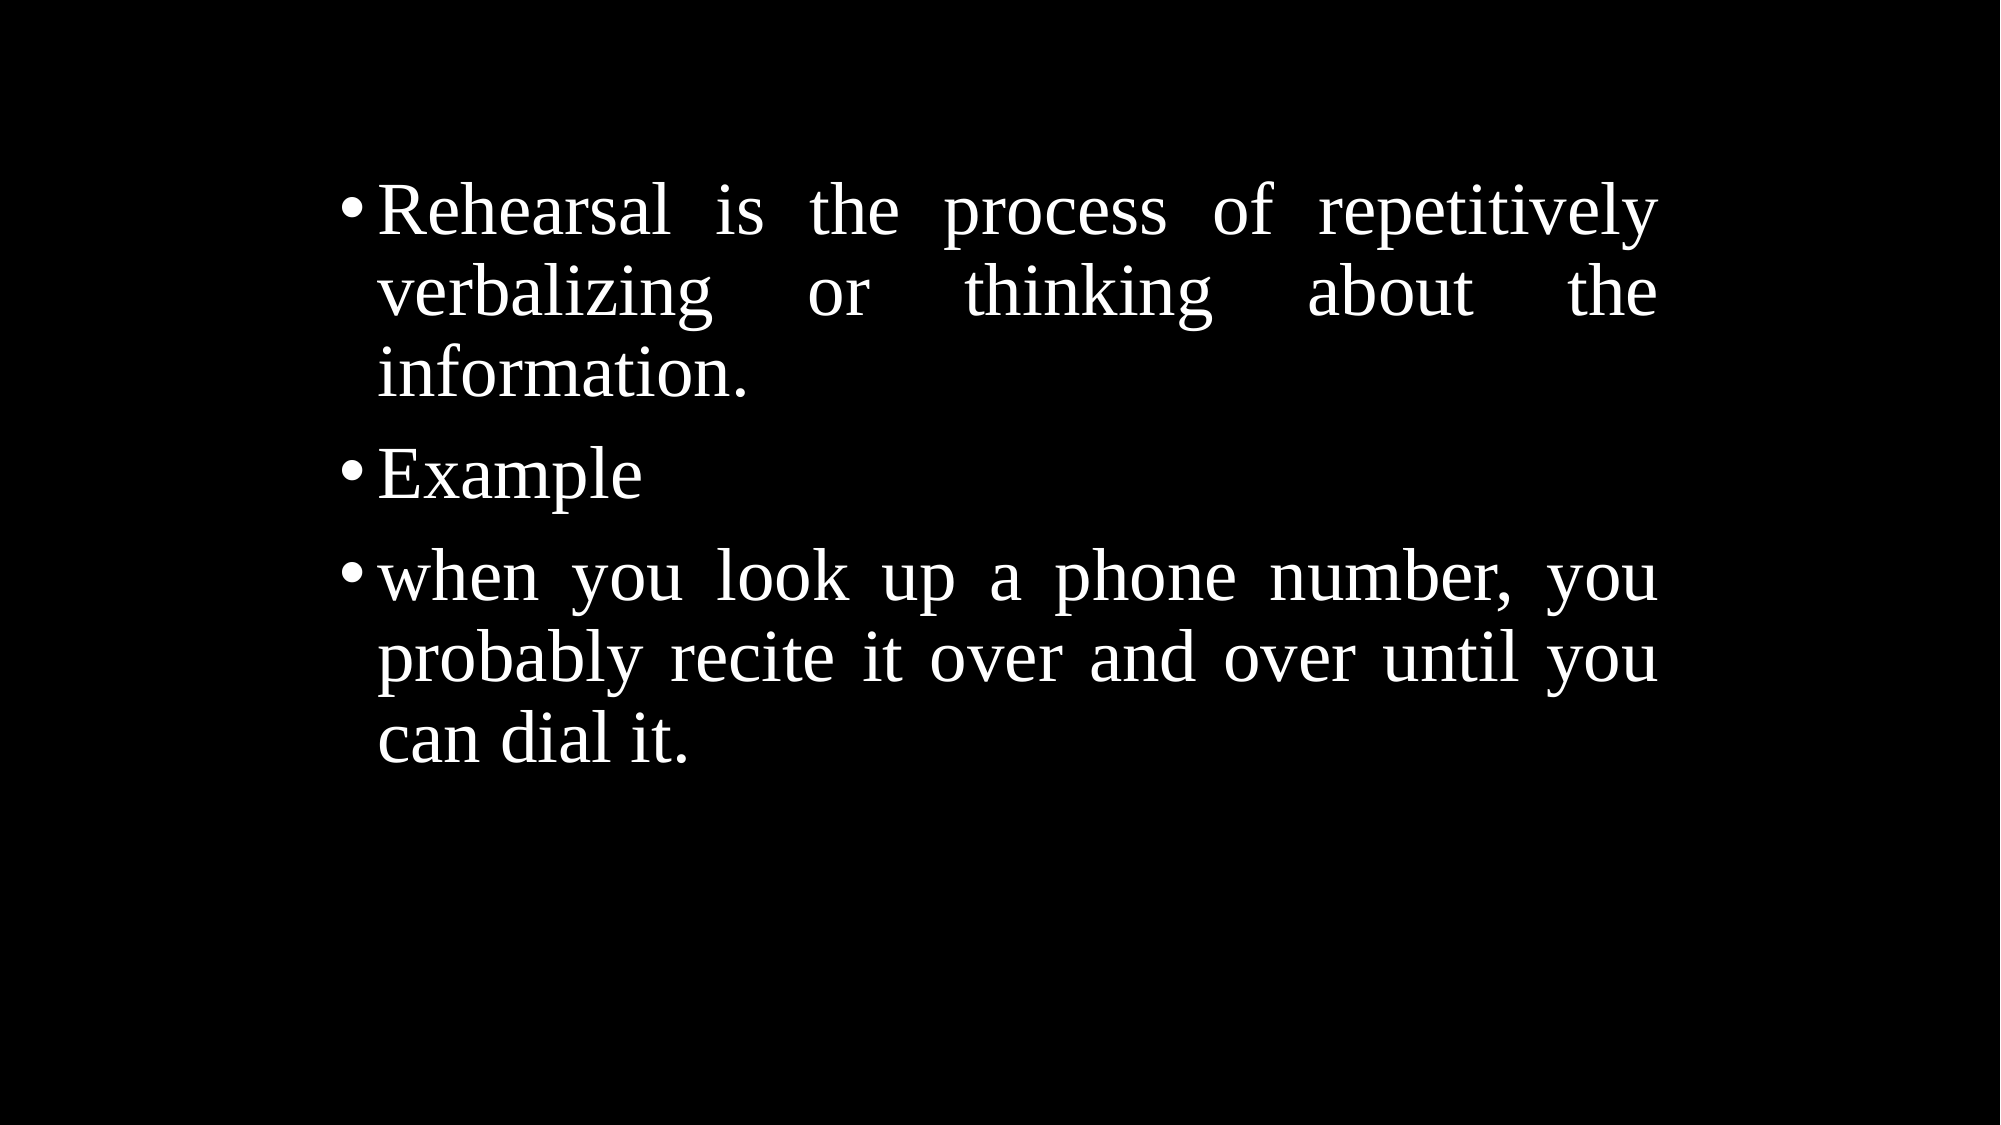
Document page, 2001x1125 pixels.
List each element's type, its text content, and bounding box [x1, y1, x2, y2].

list Rehearsal is the process of repetitively verbalizing or thinking about the information. Example when you look up a phone number, you probably recite it over and over until you can dial it. [324, 162, 1675, 1059]
